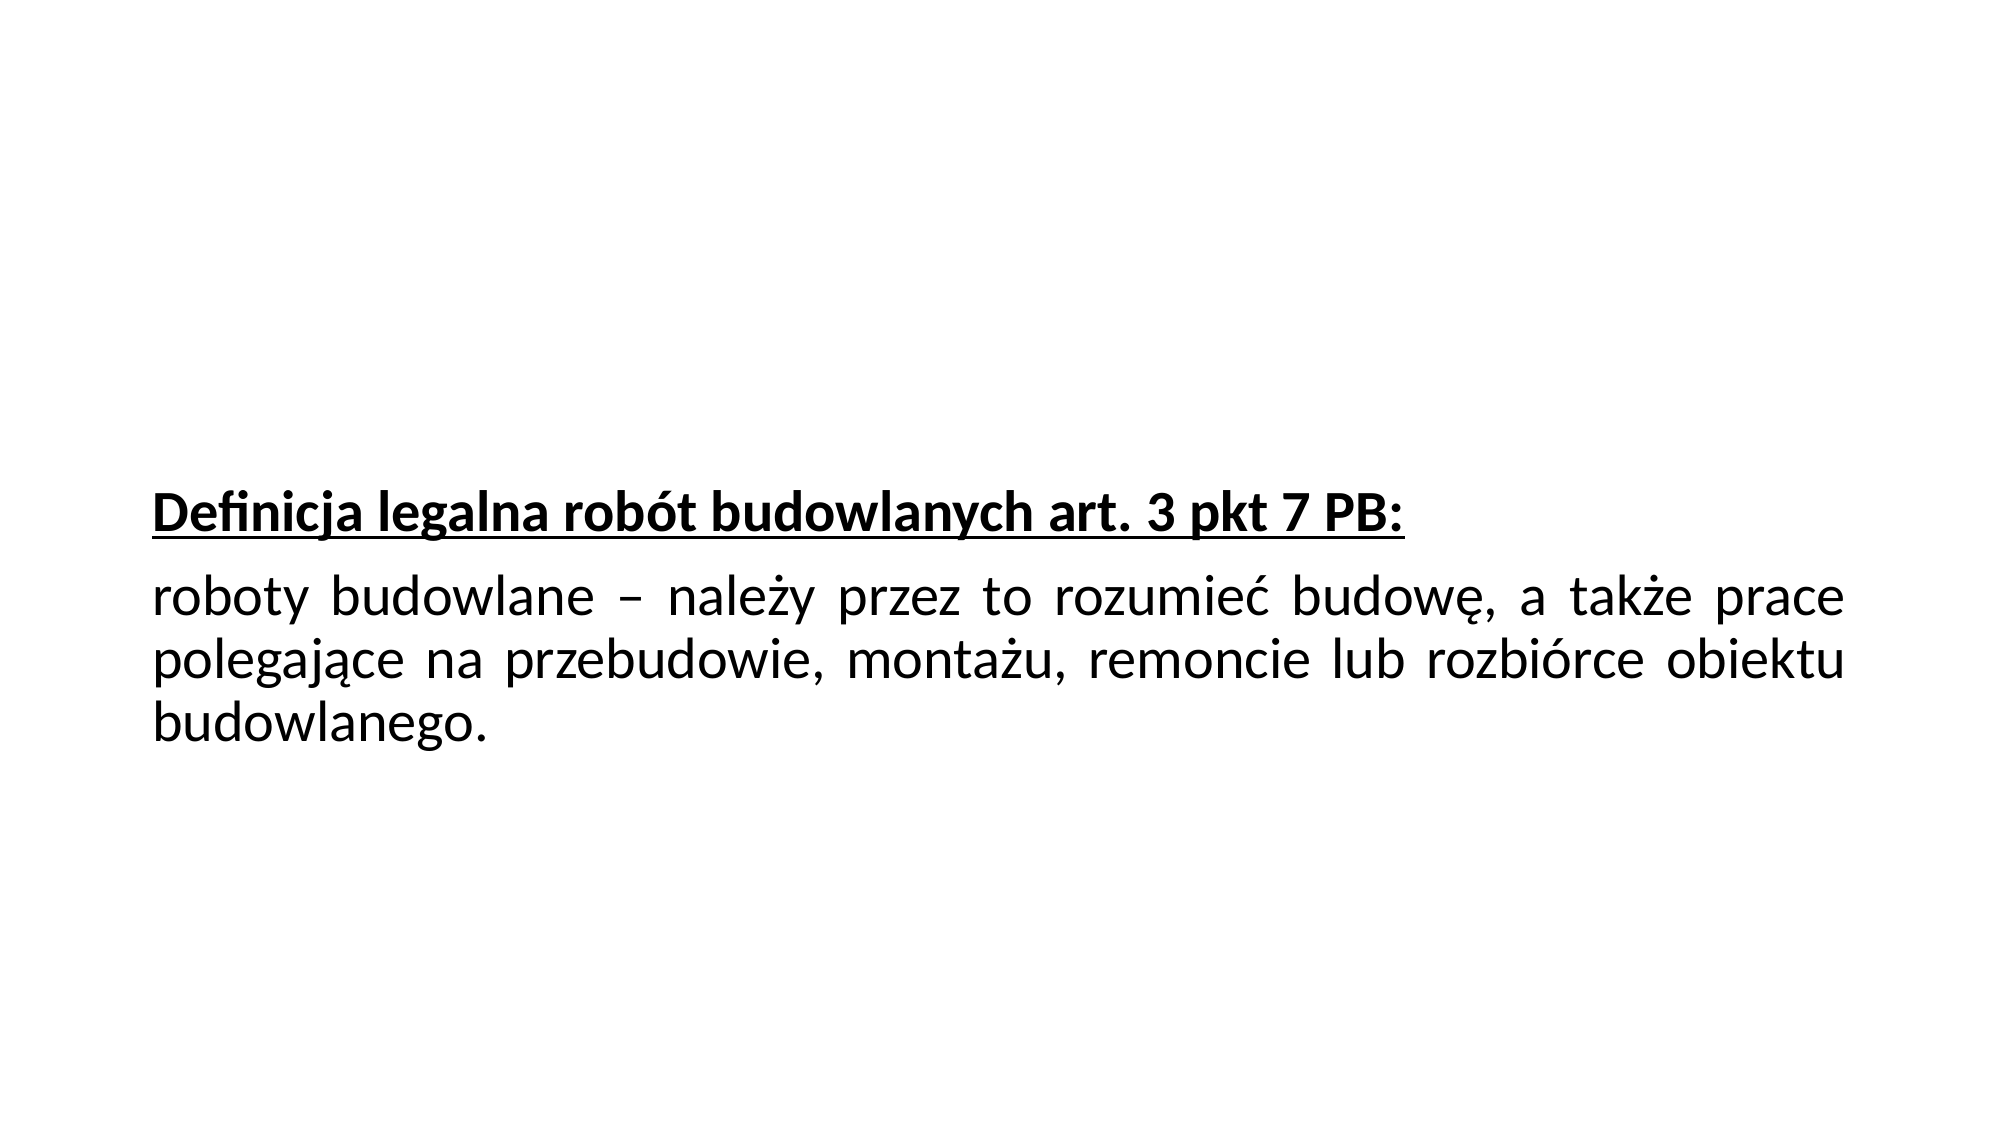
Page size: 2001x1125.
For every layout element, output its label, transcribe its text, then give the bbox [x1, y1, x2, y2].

list Definicja legalna robót budowlanych art. 3 pkt 7 PB: roboty budowlane – należy przez to rozumieć budowę, a także prace polegające na przebudowie, montażu, remoncie lub rozbiórce obiektu budowlanego. [137, 299, 1863, 1014]
